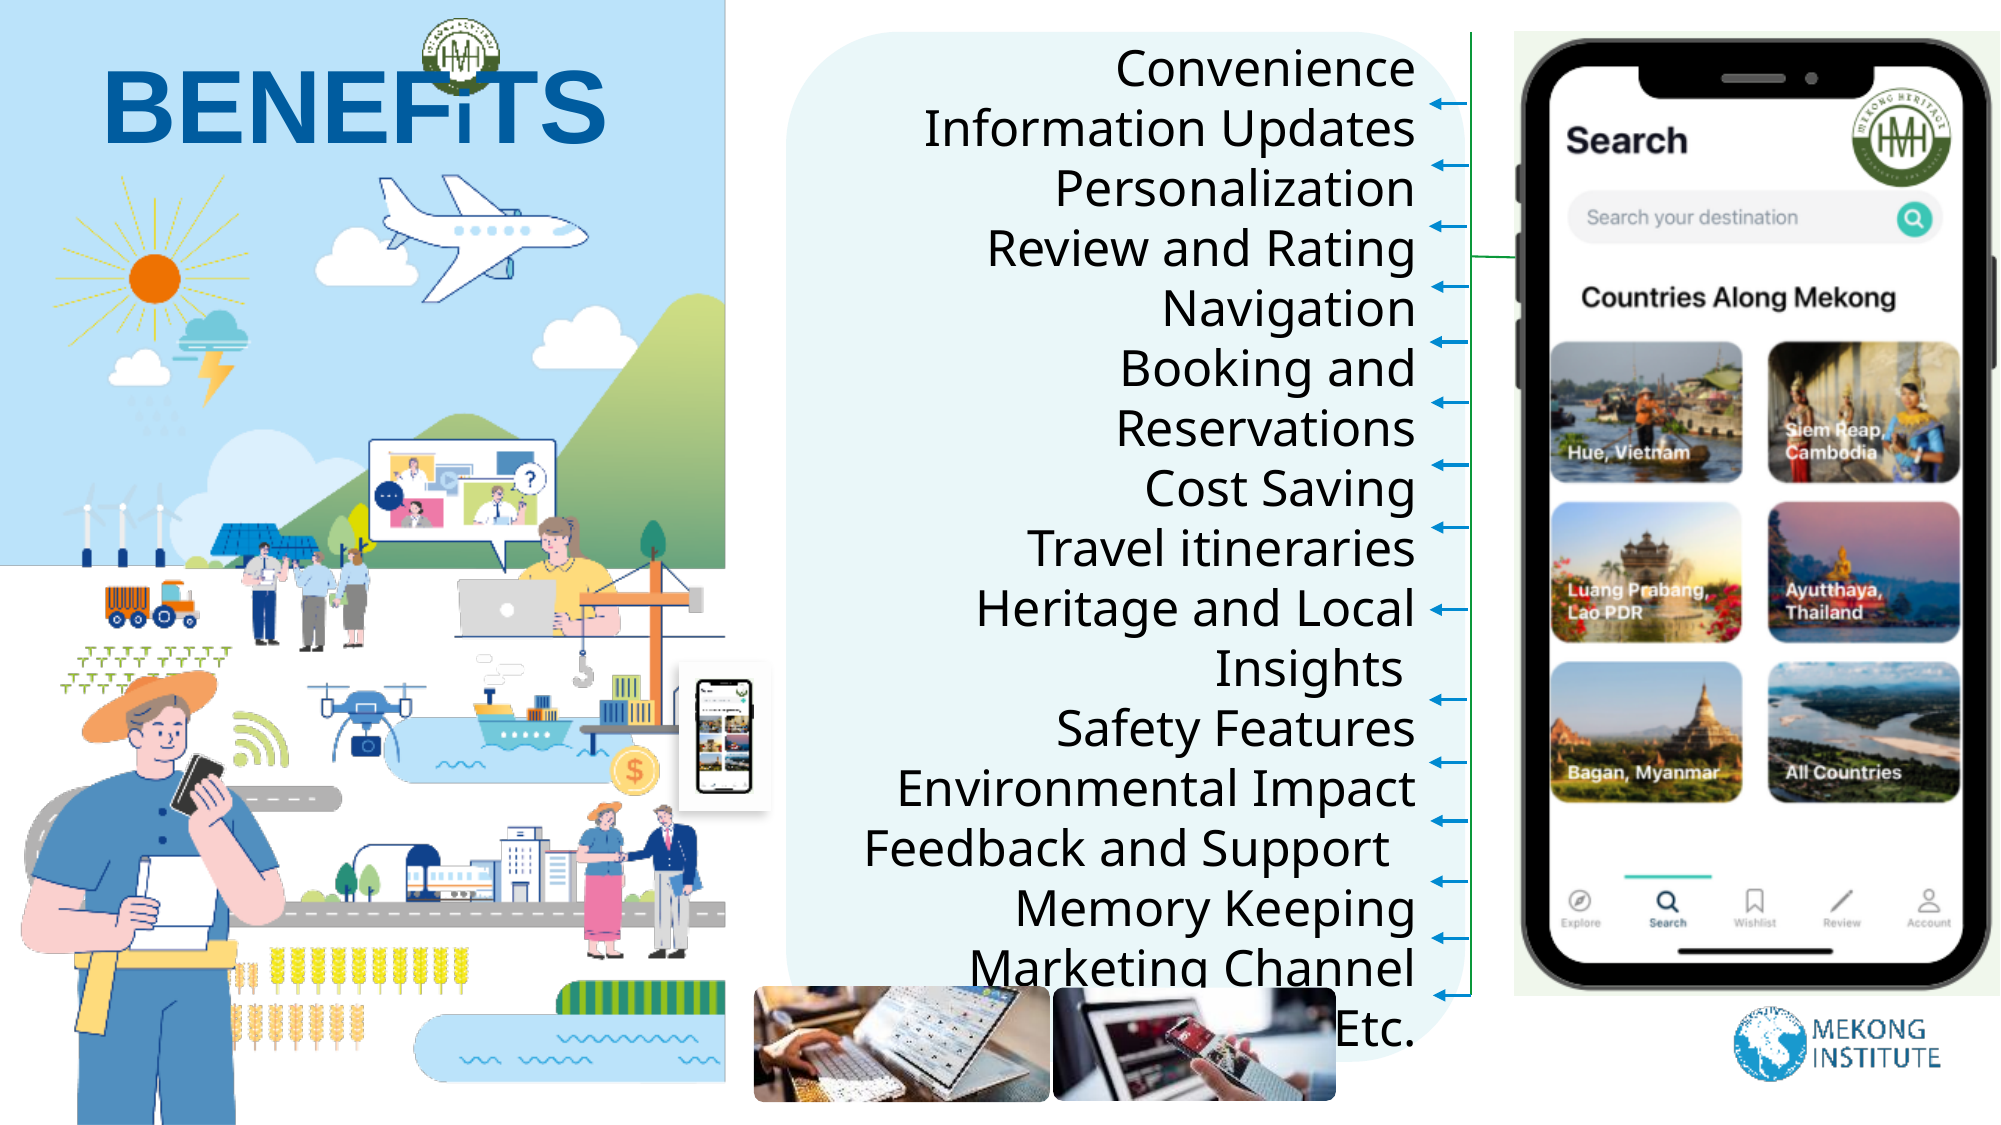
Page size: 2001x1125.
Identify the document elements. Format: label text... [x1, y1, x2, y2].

picture [0, 0, 2000, 1125]
text_box BENEFiTS [0, 31, 711, 172]
text_box Convenience Information Updates Personalization Review and Rating Navigation Booking and Reservations Cost Saving Travel itineraries Heritage and Local Insights Safety Features Environmental Impact Feedback and Support Memory Keeping Marketing Channel Etc. [1336, 995, 1456, 1063]
picture [695, 678, 754, 795]
text_box [699, 31, 1514, 995]
